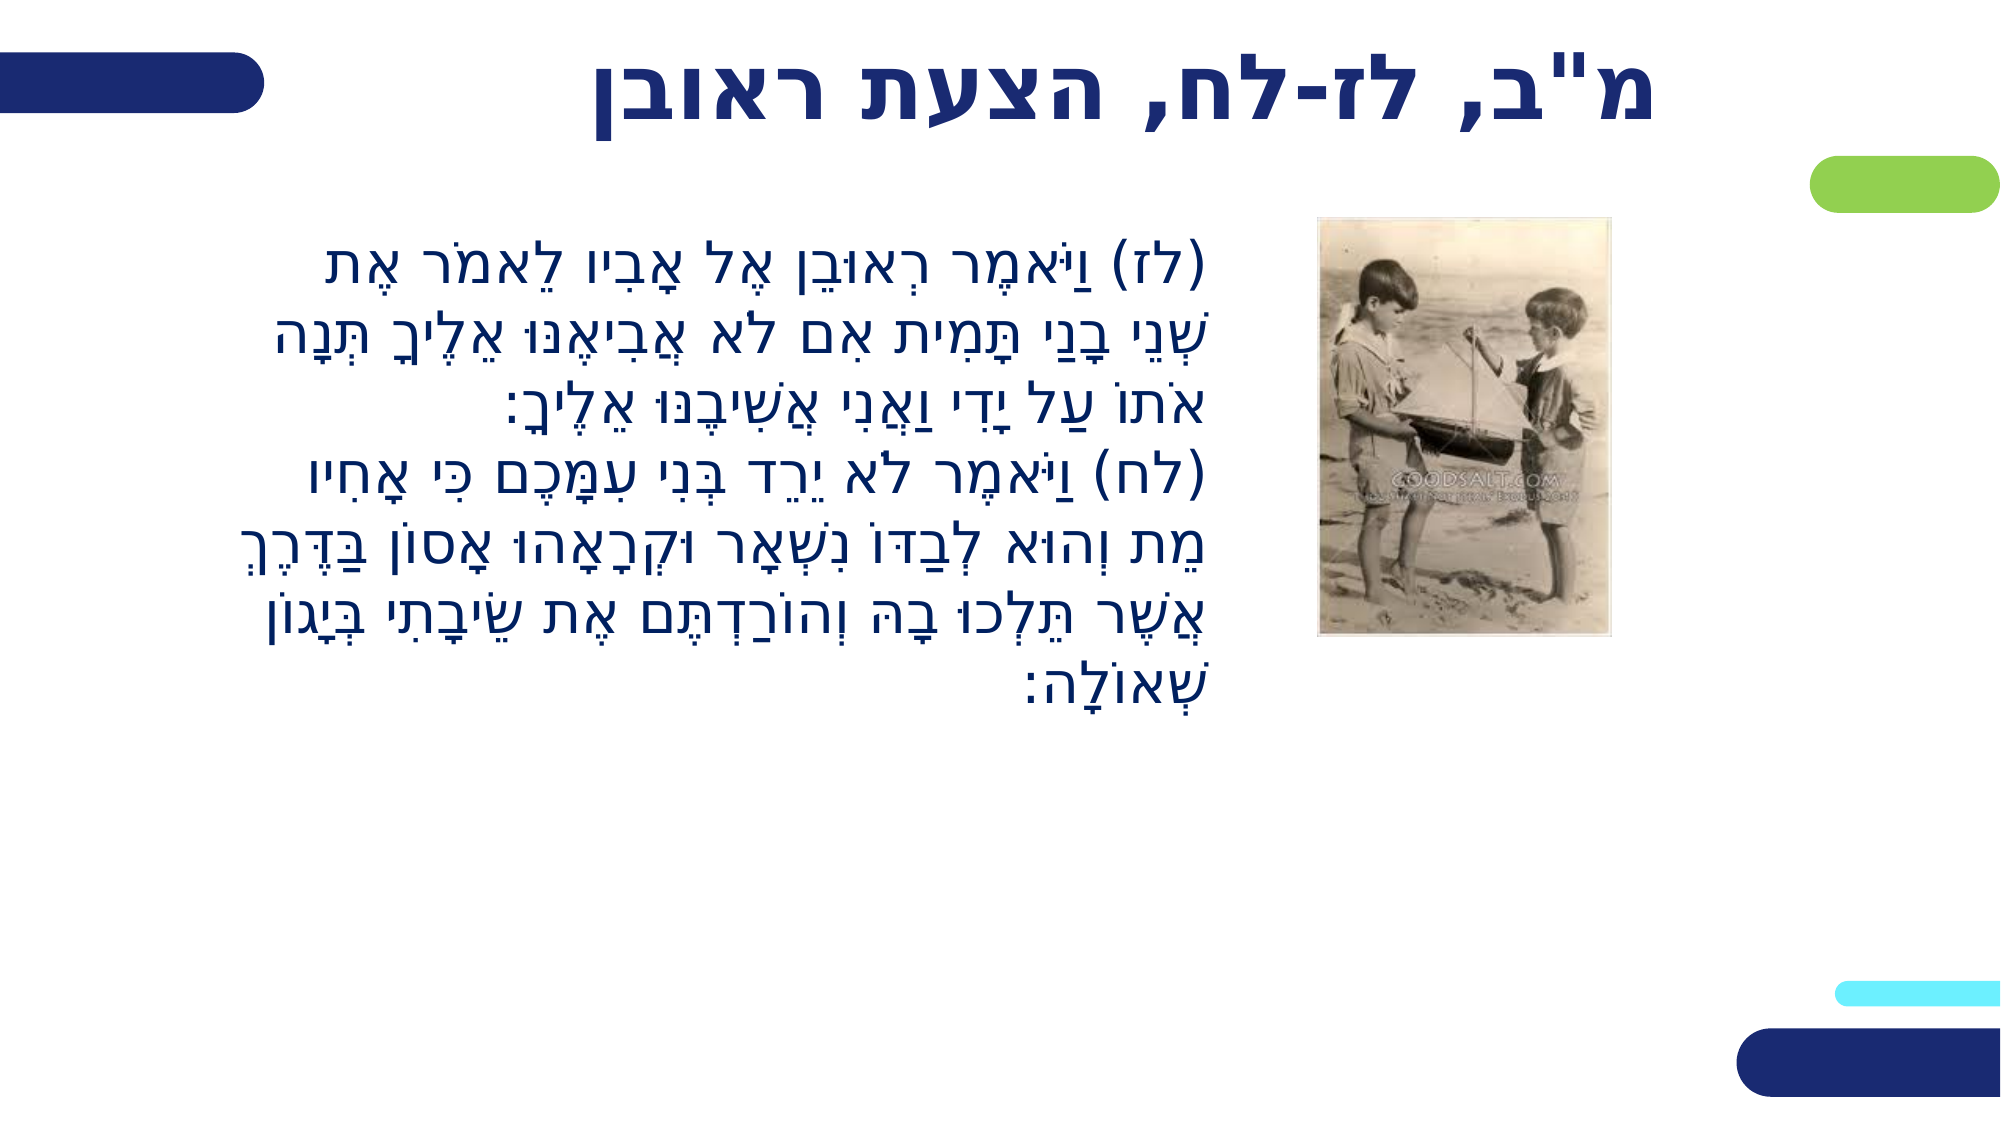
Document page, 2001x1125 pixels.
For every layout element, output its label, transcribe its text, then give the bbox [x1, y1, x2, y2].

text_box (לז) וַיֹּאמֶר רְאוּבֵן אֶל אָבִיו לֵאמֹר אֶת שְׁנֵי בָנַי תָּמִית אִם לֹא אֲבִיאֶנּוּ אֵלֶיךָ תְּנָה אֹתוֹ עַל יָדִי וַאֲנִי אֲשִׁיבֶנּוּ אֵלֶיךָ: (לח) וַיֹּאמֶר לֹא יֵרֵד בְּנִי עִמָּכֶם כִּי אָחִיו מֵת וְהוּא לְבַדּוֹ נִשְׁאָר וּקְרָאָהוּ אָסוֹן בַּדֶּרֶךְ אֲשֶׁר תֵּלְכוּ בָהּ וְהוֹרַדְתֶּם אֶת שֵׂיבָתִי בְּיָגוֹן שְׁאוֹלָה: [223, 218, 1223, 723]
title מ"ב, לז-לח, הצעת ראובן [284, 30, 1966, 136]
picture [1317, 217, 1612, 637]
